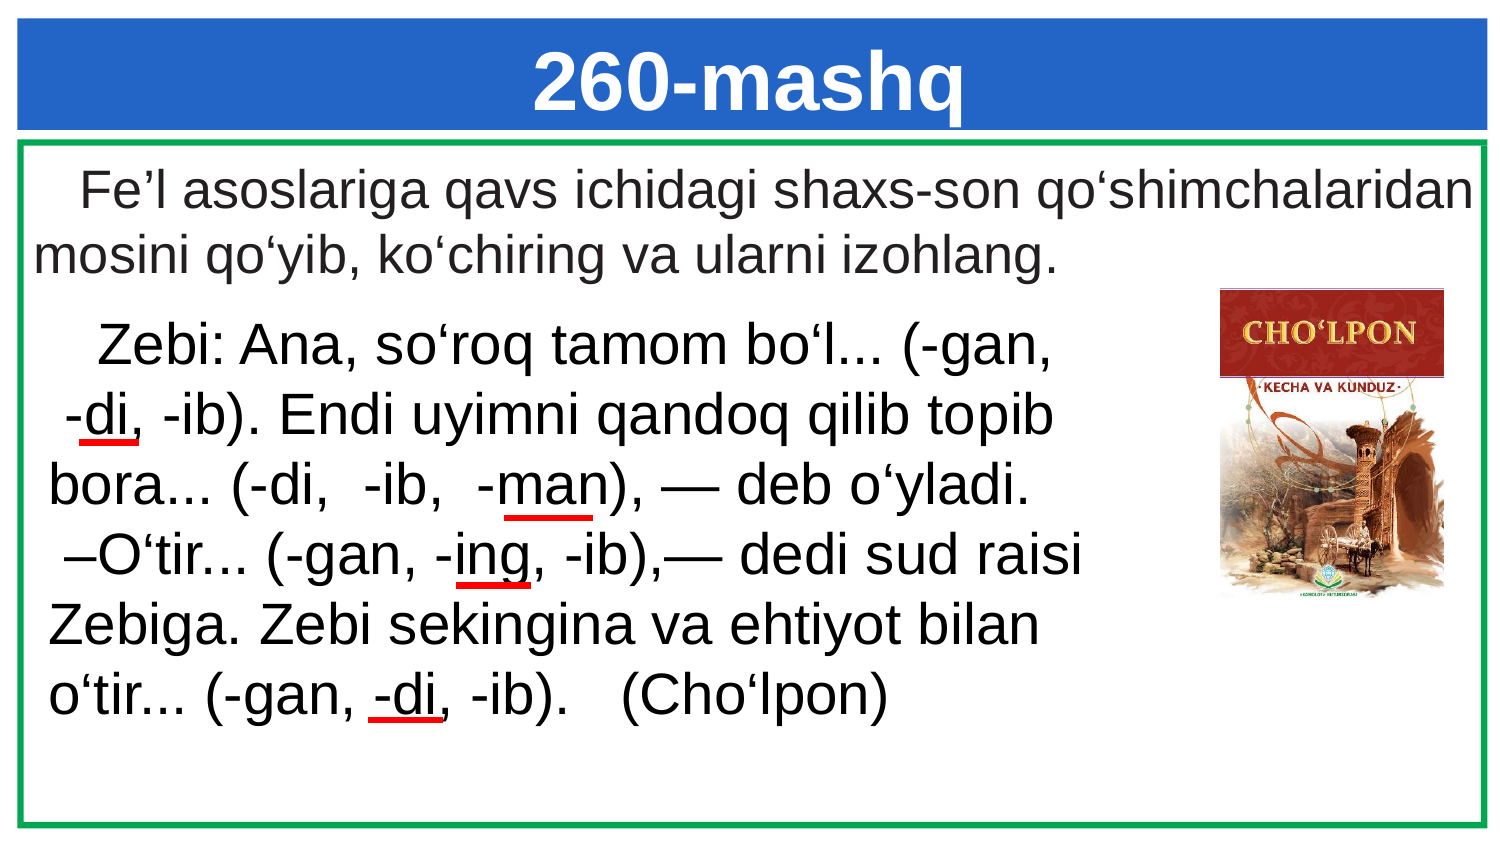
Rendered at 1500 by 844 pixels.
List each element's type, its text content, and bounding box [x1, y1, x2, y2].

text_box Zebi: Ana, so‘roq tamom bo‘l... (-gan, -di, -ib). Endi uyimni qandoq qilib topib bora... (-di, -ib, -man), — deb o‘yladi. –O‘tir... (-gan, -ing, -ib),— dedi sud raisi Zebiga. Zebi sekingina va ehtiyot bilan o‘tir... (-gan, -di, -ib). (Cho‘lpon) [33, 298, 1152, 734]
title 260-mashq [78, 26, 1422, 128]
list Fe’l asoslariga qavs ichidagi shaxs-son qo‘shimchalaridan mosini qo‘yib, ko‘chiring va ularni izohlang. [33, 154, 1499, 287]
picture [1220, 268, 1444, 617]
